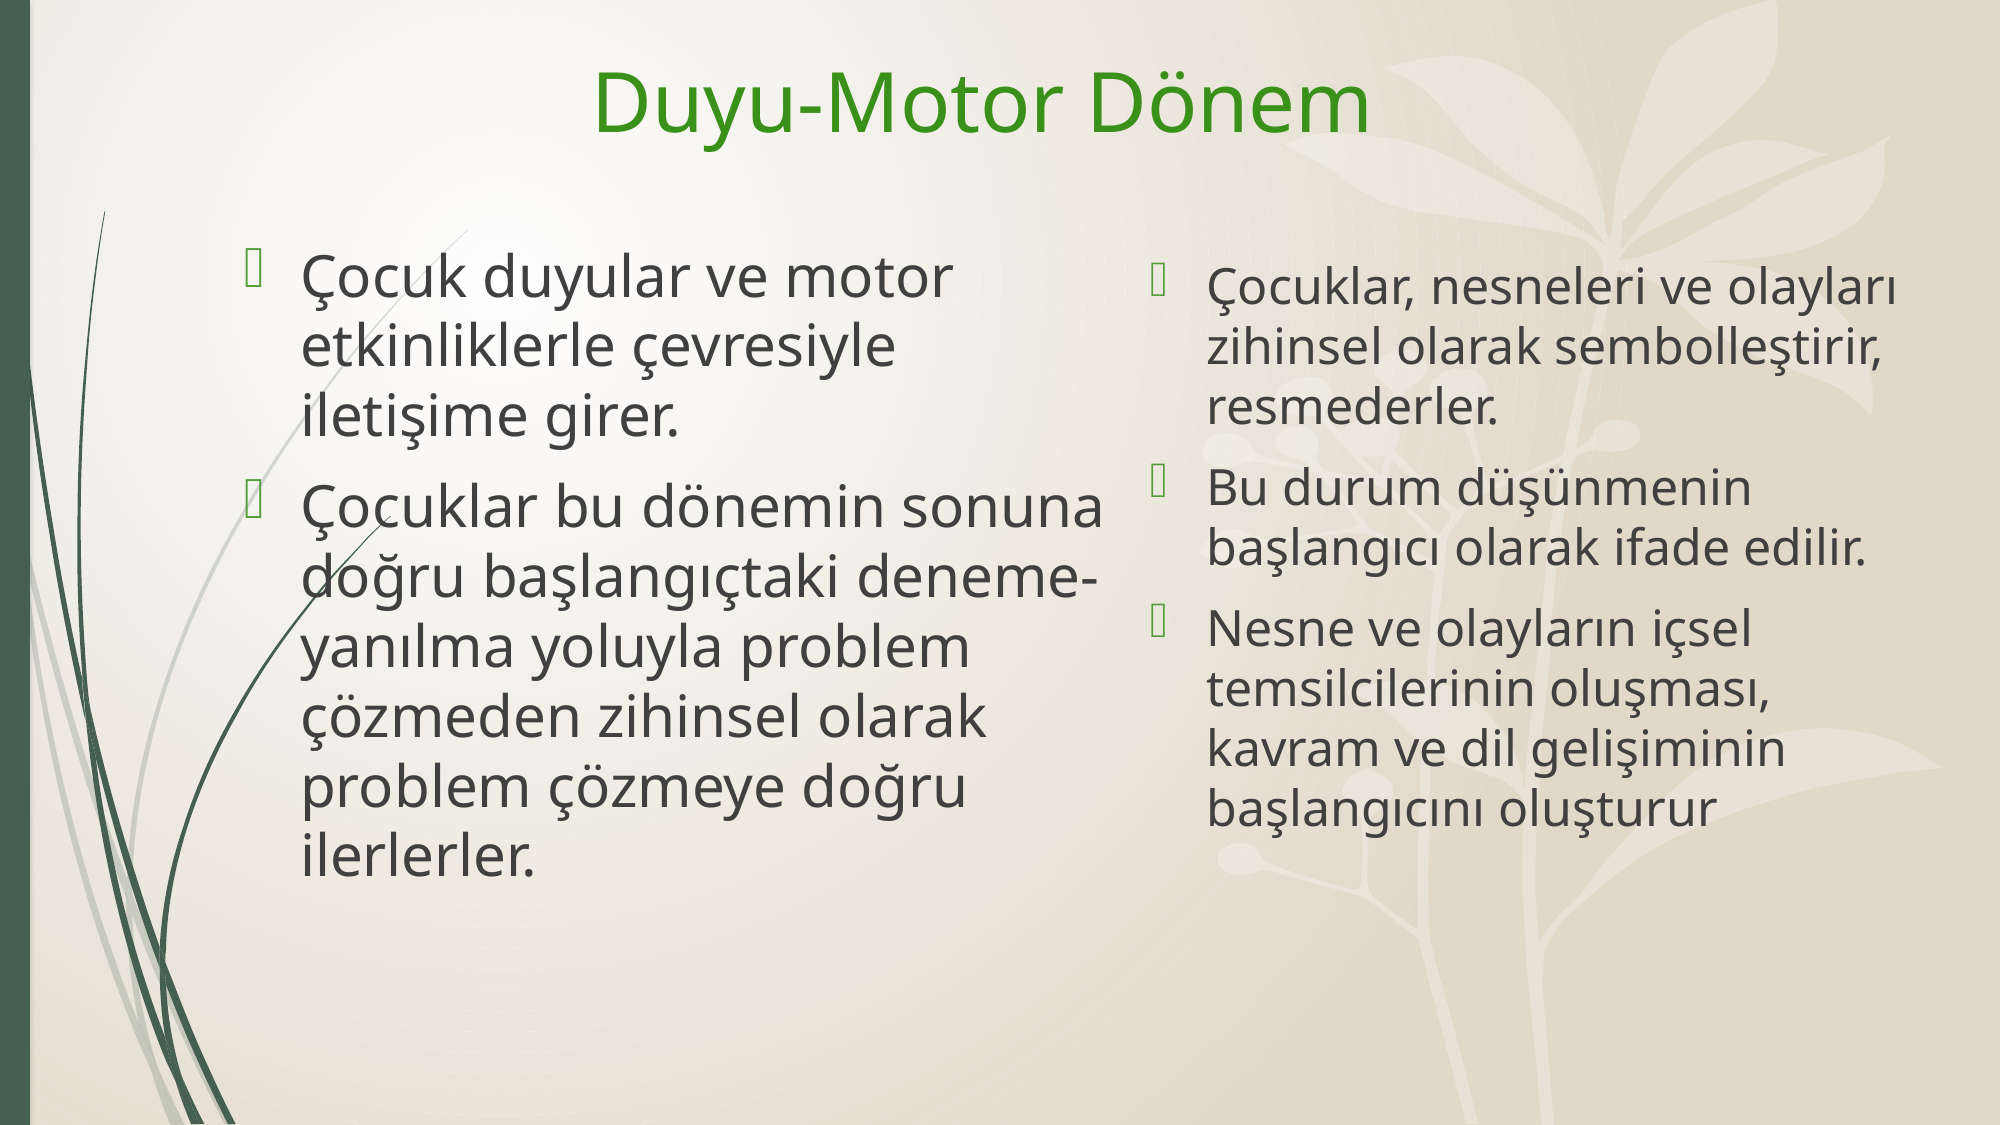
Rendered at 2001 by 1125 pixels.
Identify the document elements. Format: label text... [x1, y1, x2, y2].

list Çocuk duyular ve motor etkinliklerle çevresiyle iletişime girer. Çocuklar bu dönemin sonuna doğru başlangıçtaki deneme-yanılma yoluyla problem çözmeden zihinsel olarak problem çözmeye doğru ilerlerler. [228, 231, 1153, 899]
title Duyu-Motor Dönem [54, 37, 1934, 157]
text_box Çocuklar, nesneleri ve olayları zihinsel olarak sembolleştirir, resmederler. Bu durum düşünmenin başlangıcı olarak ifade edilir. Nesne ve olayların içsel temsilcilerinin oluşması, kavram ve dil gelişiminin başlangıcını oluşturur [1135, 246, 1946, 911]
